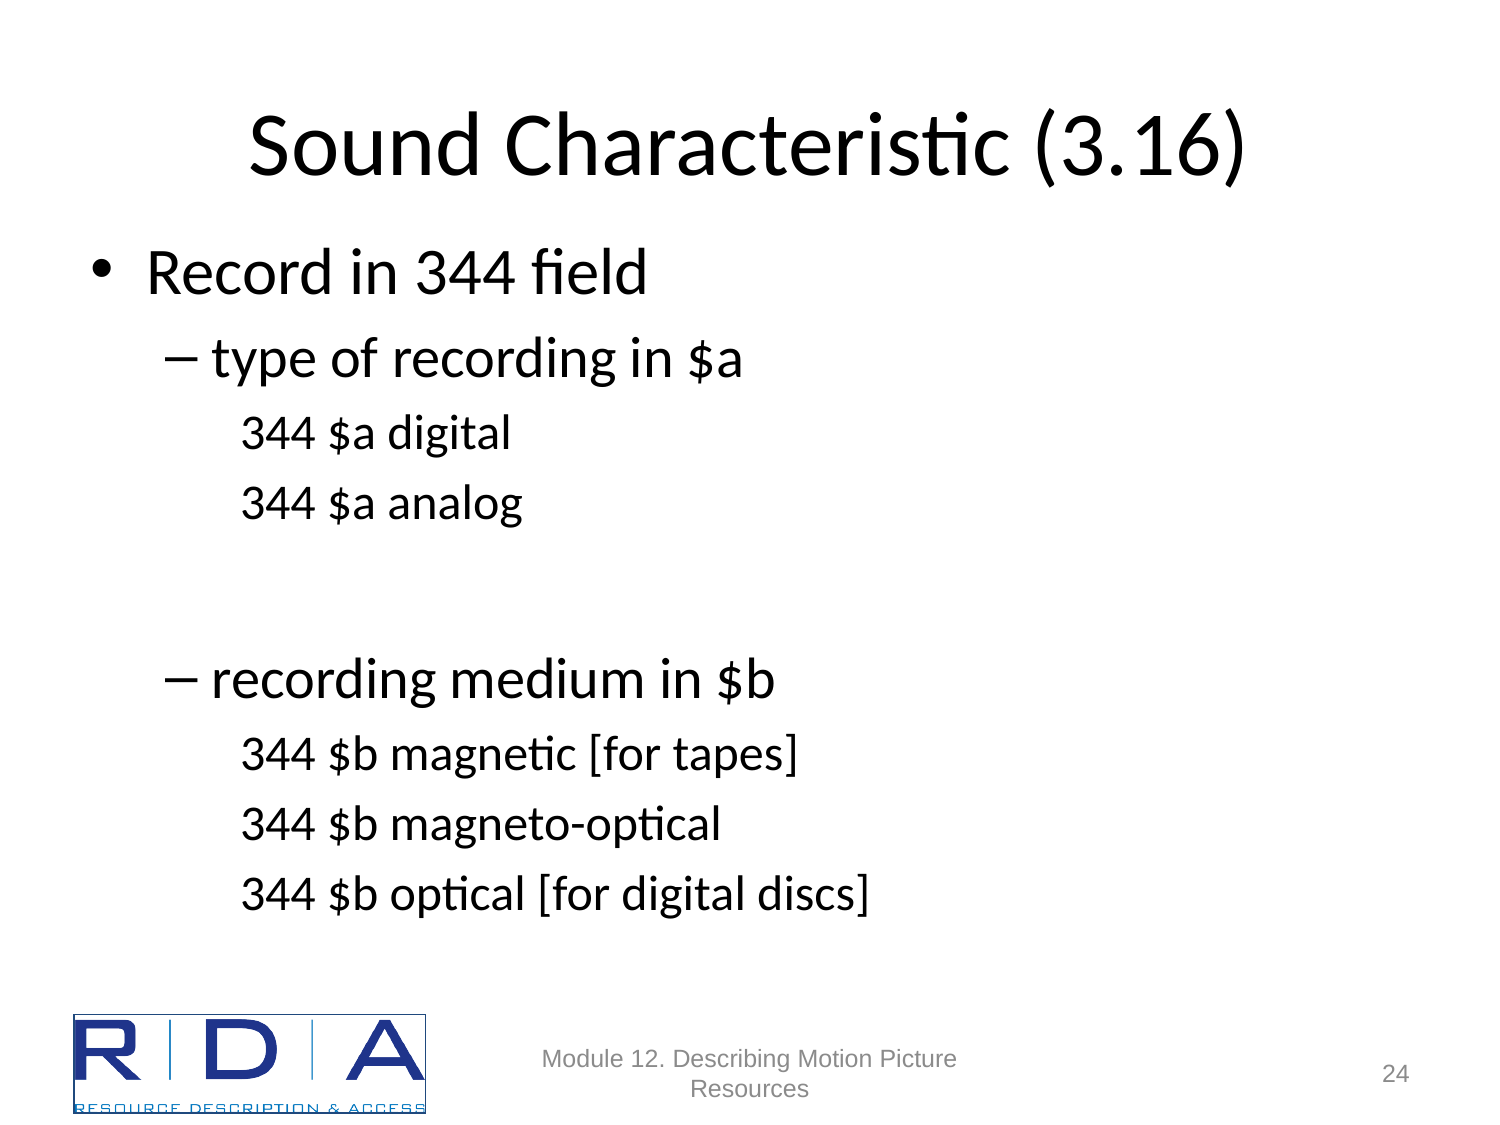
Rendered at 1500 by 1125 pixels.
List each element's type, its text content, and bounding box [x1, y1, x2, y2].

slide_number 73 [1074, 1042, 1425, 1103]
list Record in 344 field type of recording in $a 344 $a digital 344 $a analog recording medium in $b 344 $b magnetic [for tapes] 344 $b magneto-optical 344 $b optical [for digital discs] [75, 220, 1425, 963]
picture [75, 1015, 425, 1112]
footer Module 12. Describing Motion Picture Resources [512, 1042, 988, 1103]
title Sound Characteristic (3.16) [75, 45, 1425, 220]
